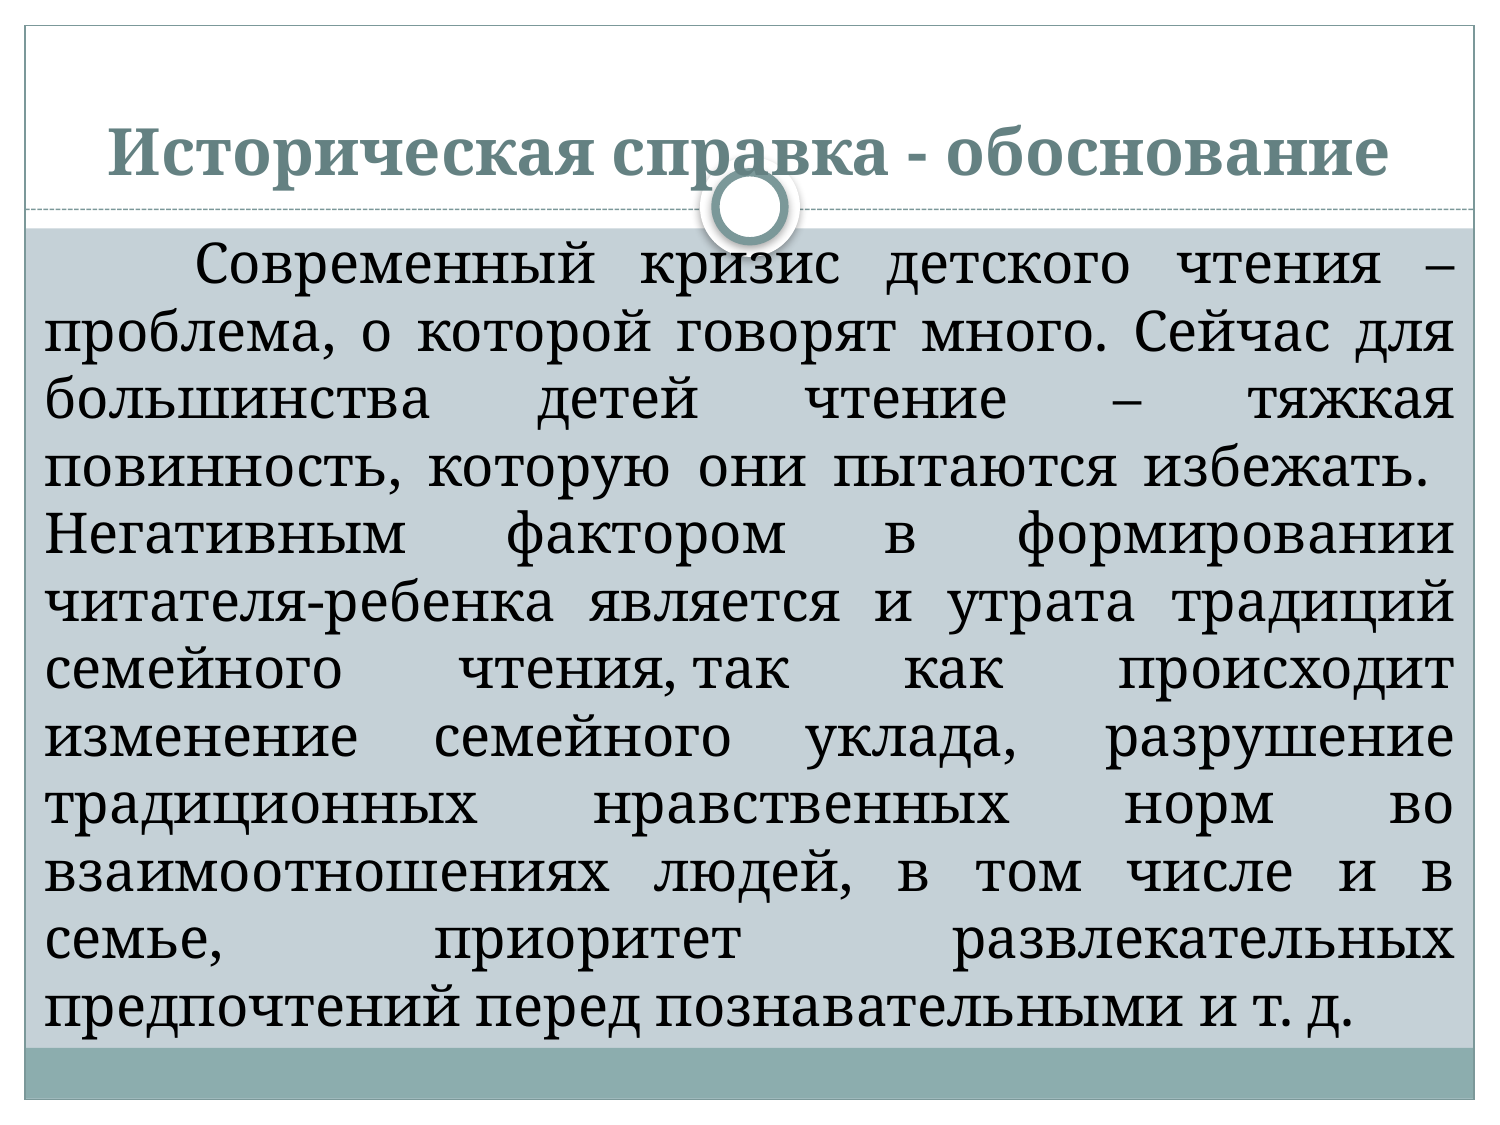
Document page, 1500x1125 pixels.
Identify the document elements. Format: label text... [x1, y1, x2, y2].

text_box Историческая справка - обоснование [29, 42, 1471, 197]
list Современный кризис детского чтения – проблема, о которой говорят много. Сейчас для большинства детей чтение – тяжкая повинность, которую они пытаются избежать. Негативным фактором в формировании читателя-ребенка является и утрата традиций семейного чтения, так как происходит изменение семейного уклада, разрушение традиционных нравственных норм во взаимоотношениях людей, в том числе и в семье, приоритет развлекательных предпочтений перед познавательными и т. д. [29, 219, 1471, 1047]
